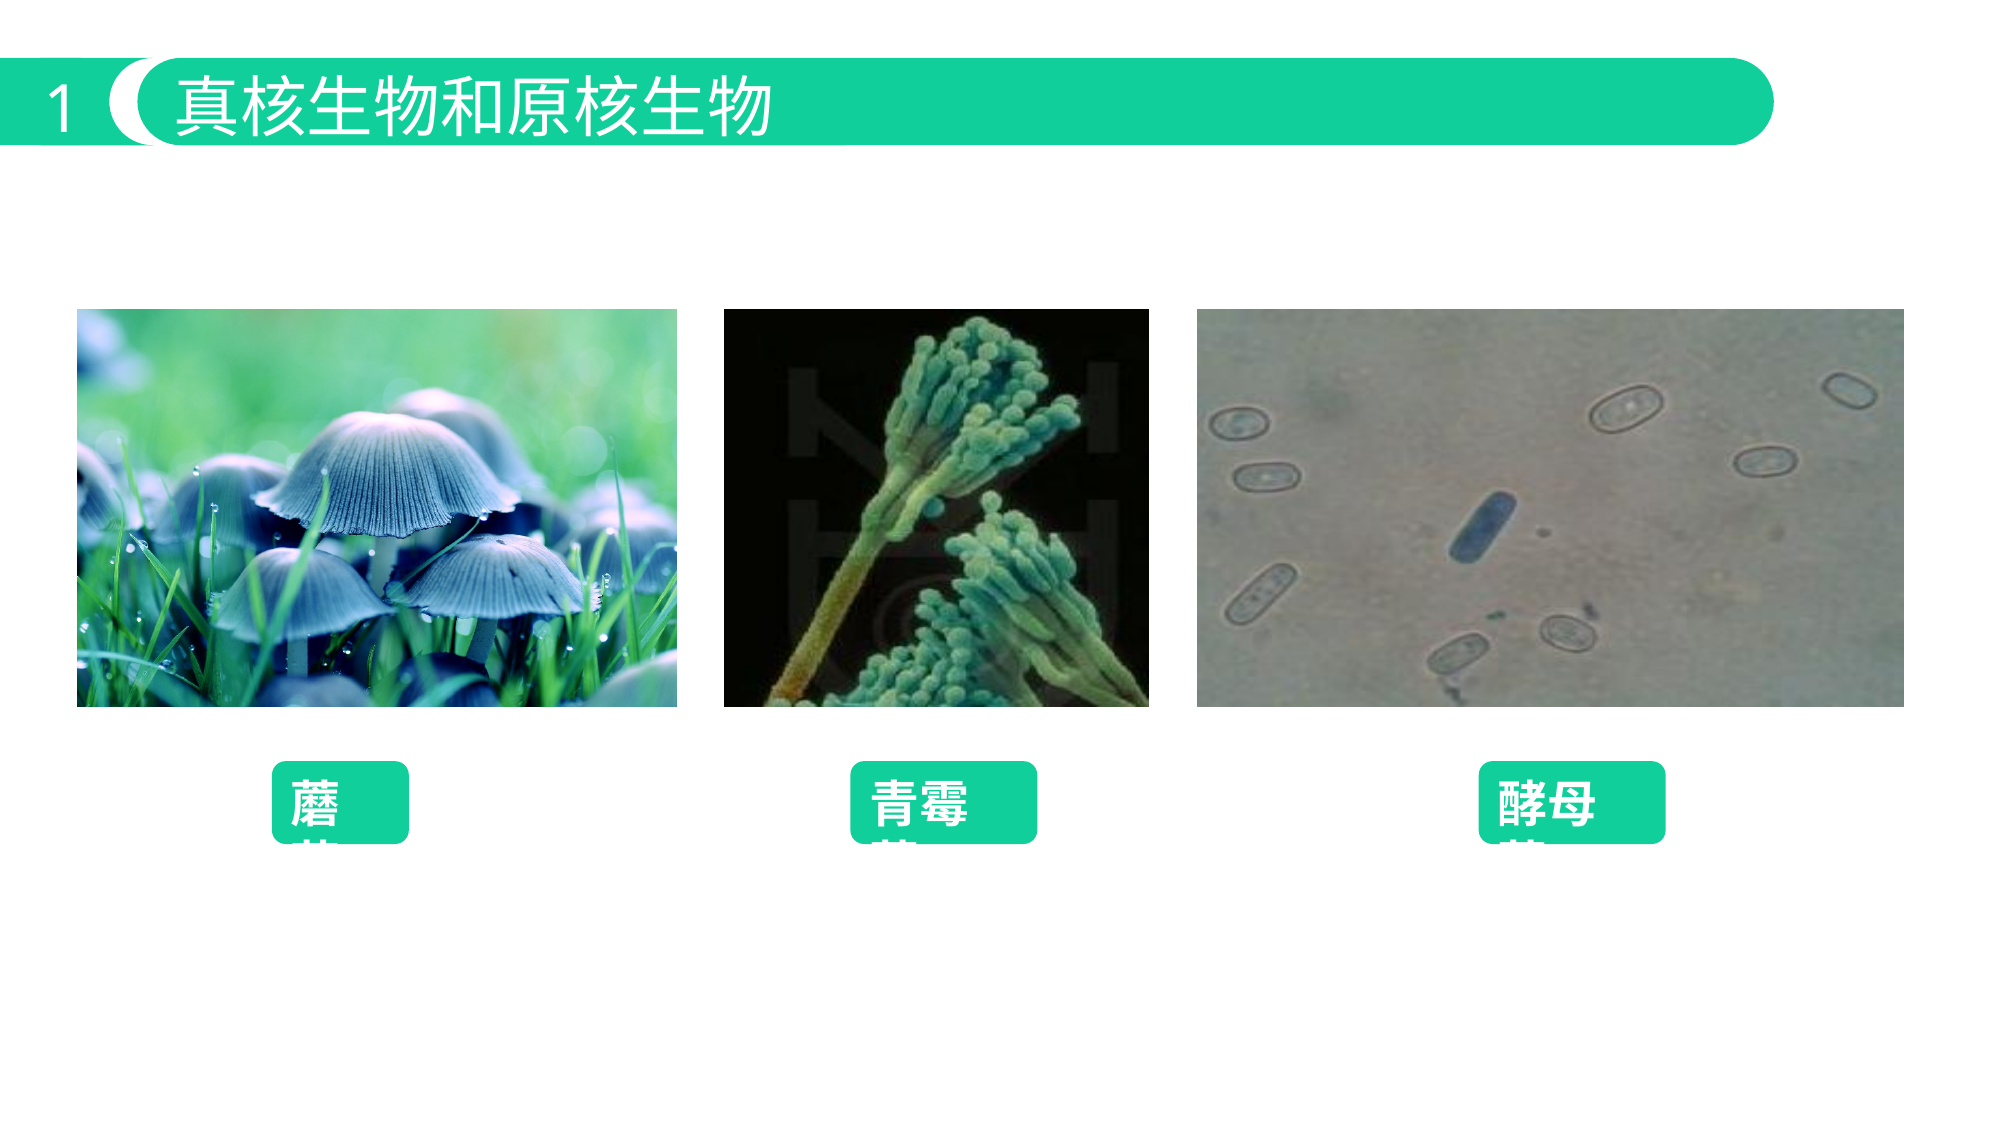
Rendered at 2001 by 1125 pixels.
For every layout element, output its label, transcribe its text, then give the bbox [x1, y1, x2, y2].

text_box 1 [27, 55, 121, 156]
text_box 酵母菌 [1478, 761, 1666, 845]
picture [1197, 309, 1904, 707]
picture [724, 309, 1149, 707]
text_box 真核生物和原核生物 [173, 64, 775, 145]
picture [77, 309, 677, 707]
text_box 蘑菇 [271, 761, 409, 845]
text_box 青霉菌 [850, 761, 1038, 845]
